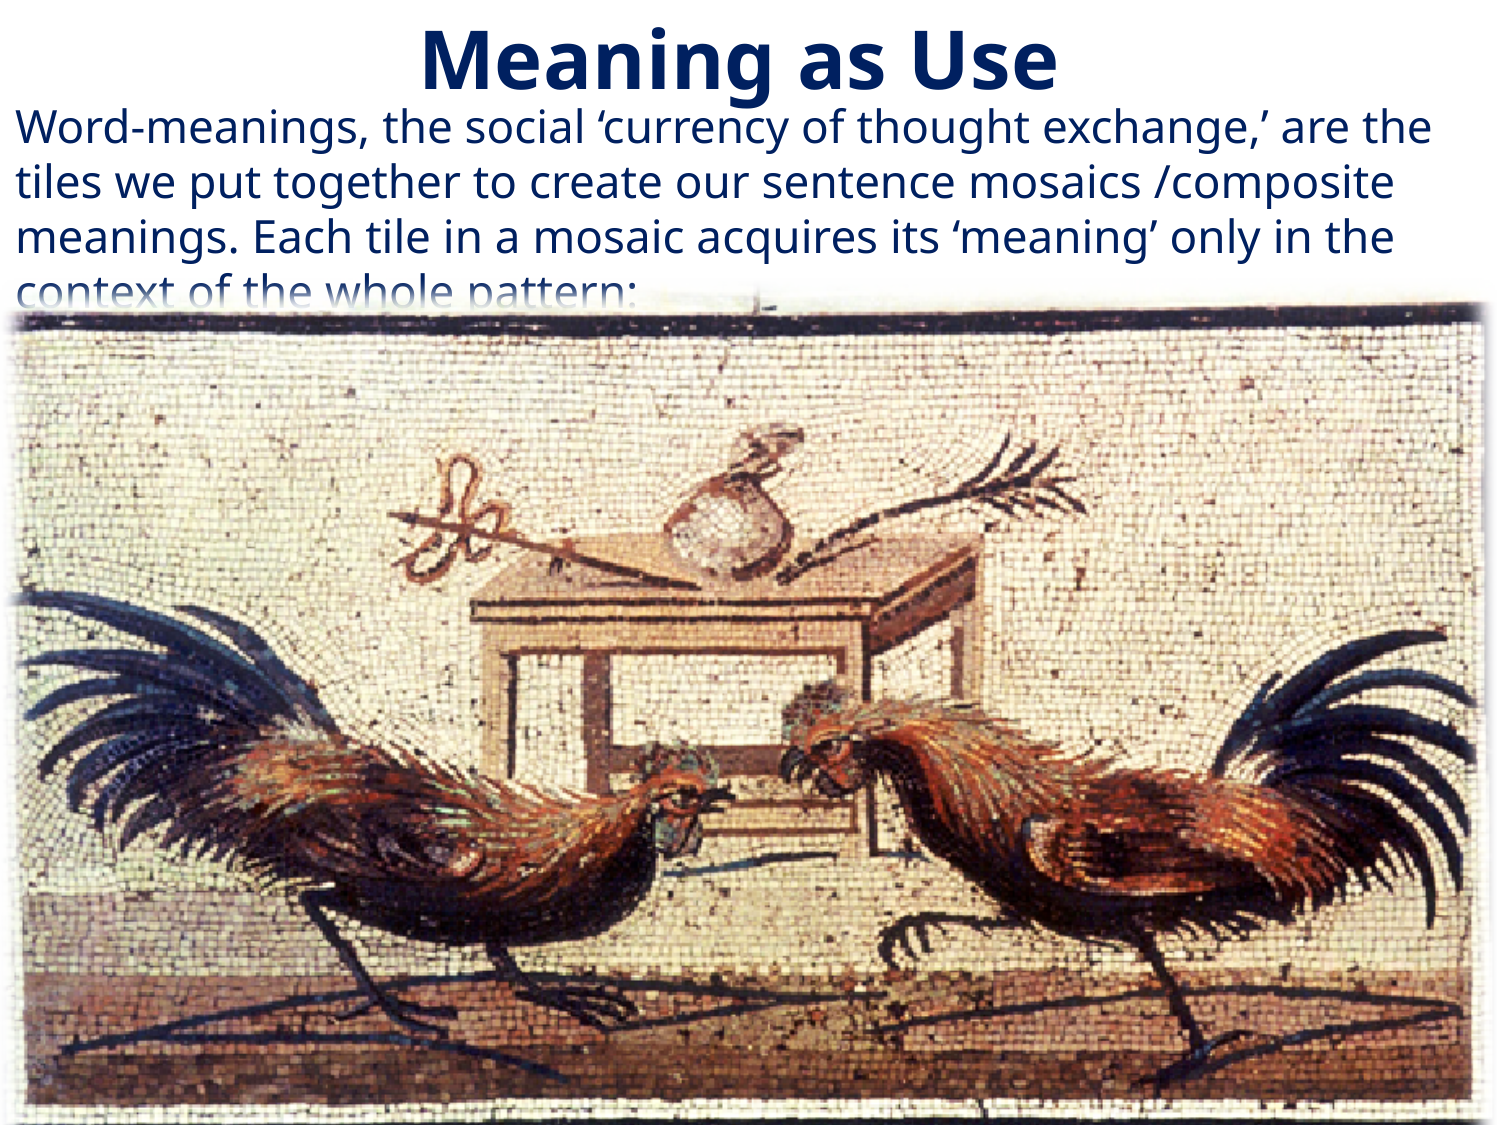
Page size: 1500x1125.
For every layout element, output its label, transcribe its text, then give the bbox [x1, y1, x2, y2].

picture [0, 277, 1500, 1125]
title Meaning as Use [75, 0, 1425, 90]
list Word-meanings, the social ‘currency of thought exchange,’ are the tiles we put together to create our sentence mosaics /composite meanings. Each tile in a mosaic acquires its ‘meaning’ only in the context of the whole pattern: [0, 90, 1500, 277]
